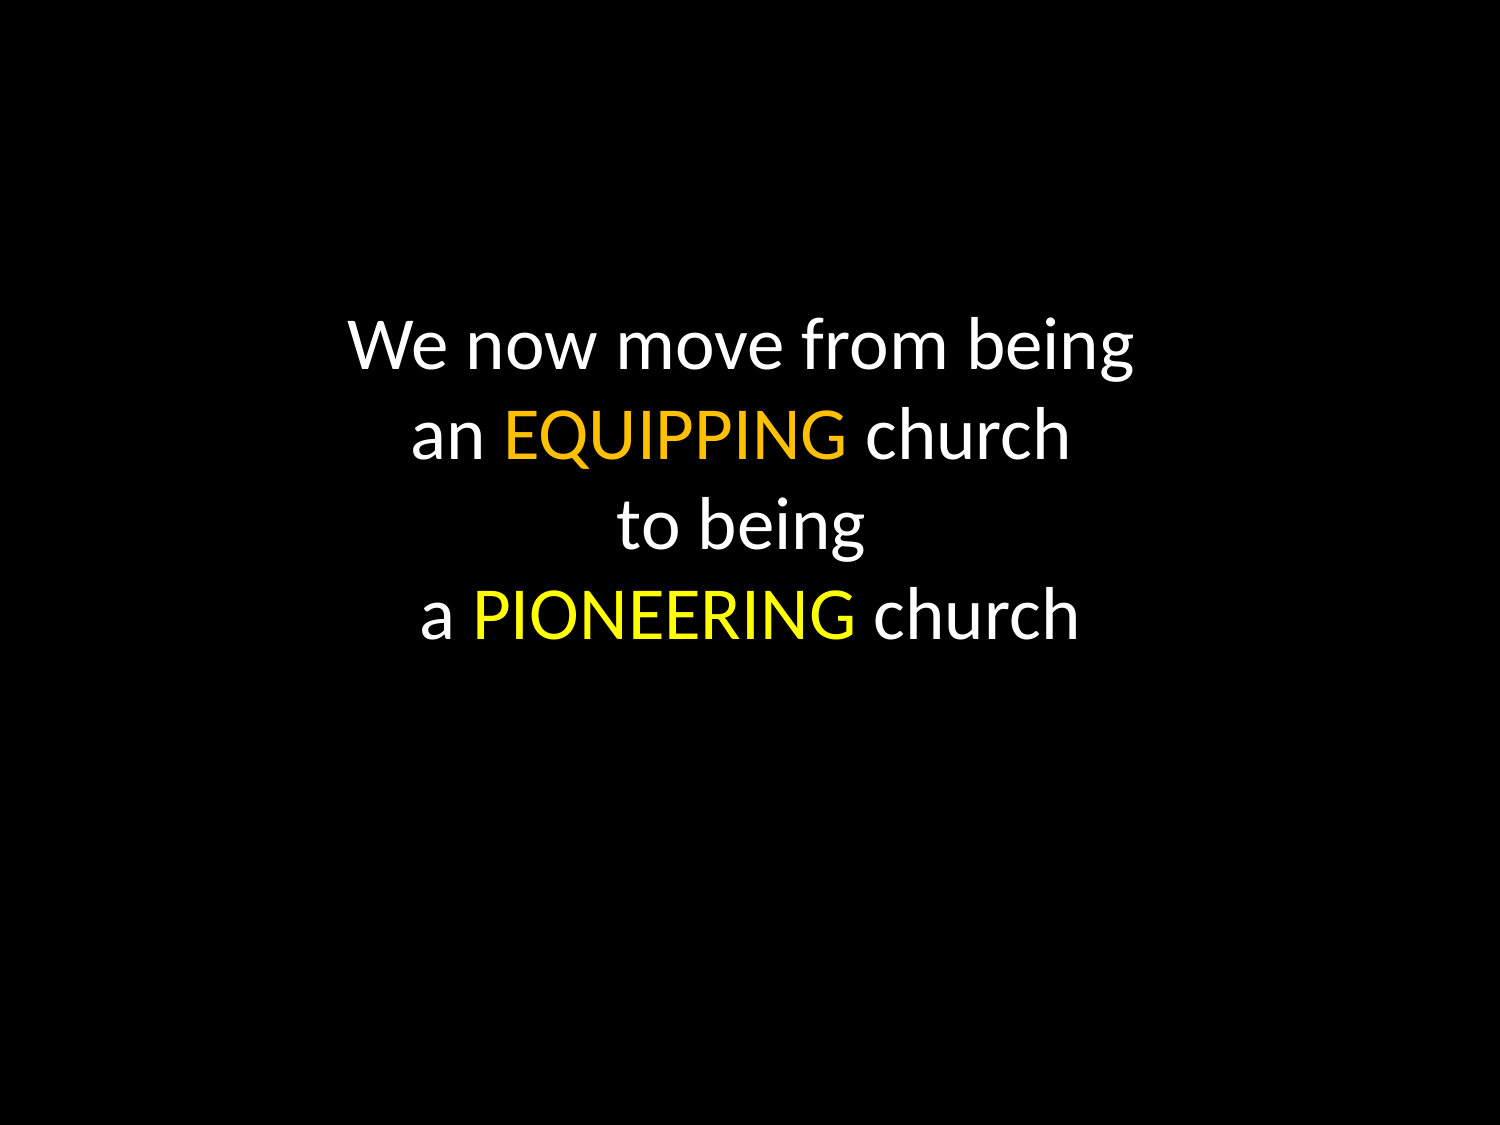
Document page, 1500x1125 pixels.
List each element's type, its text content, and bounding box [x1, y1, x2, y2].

title We now move from being an EQUIPPING church to being a PIONEERING church [0, 287, 1500, 750]
